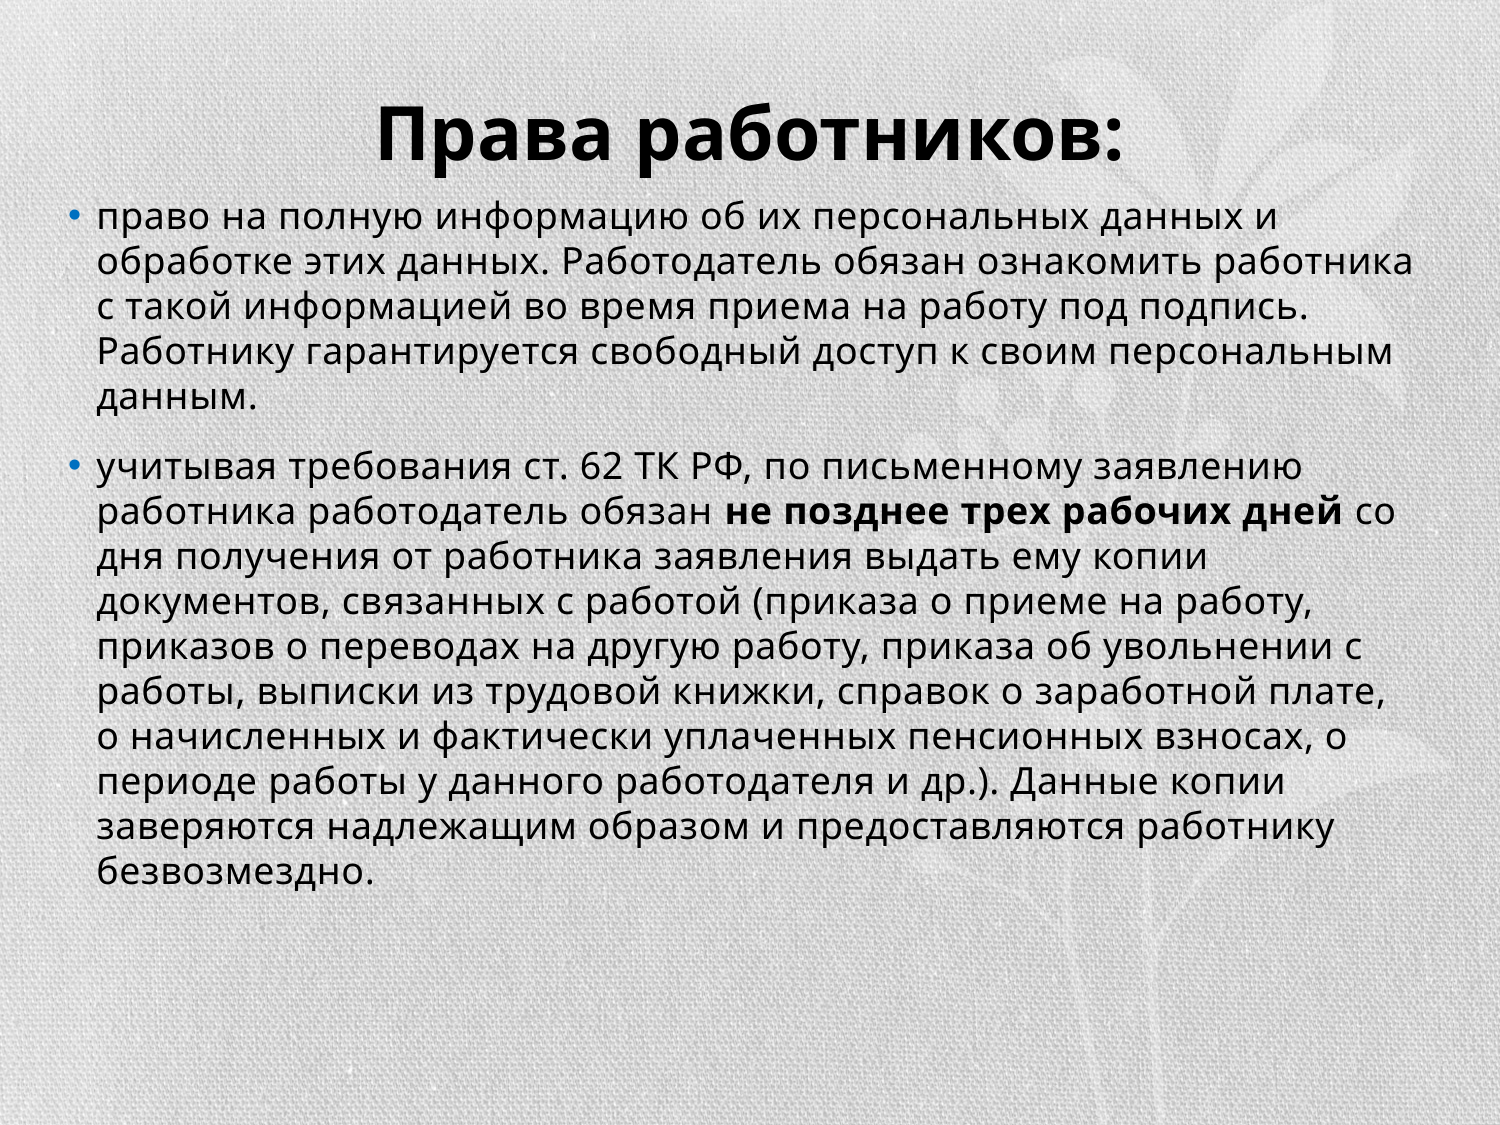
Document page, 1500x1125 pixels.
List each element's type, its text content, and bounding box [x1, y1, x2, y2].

list право на полную информацию об их персональных данных и обработке этих данных. Работодатель обязан ознакомить работника с такой информацией во время приема на работу под подпись. Работнику гарантируется свободный доступ к своим персональным данным. учитывая требования ст. 62 ТК РФ, по письменному заявлению работника работодатель обязан не позднее трех рабочих дней со дня получения от работника заявления выдать ему копии документов, связанных с работой (приказа о приеме на работу, приказов о переводах на другую работу, приказа об увольнении с работы, выписки из трудовой книжки, справок о заработной плате, о начисленных и фактически уплаченных пенсионных взносах, о периоде работы у данного работодателя и др.). Данные копии заверяются надлежащим образом и предоставляются работнику безвозмездно. [53, 184, 1436, 835]
title Права работников: [74, 0, 1426, 184]
